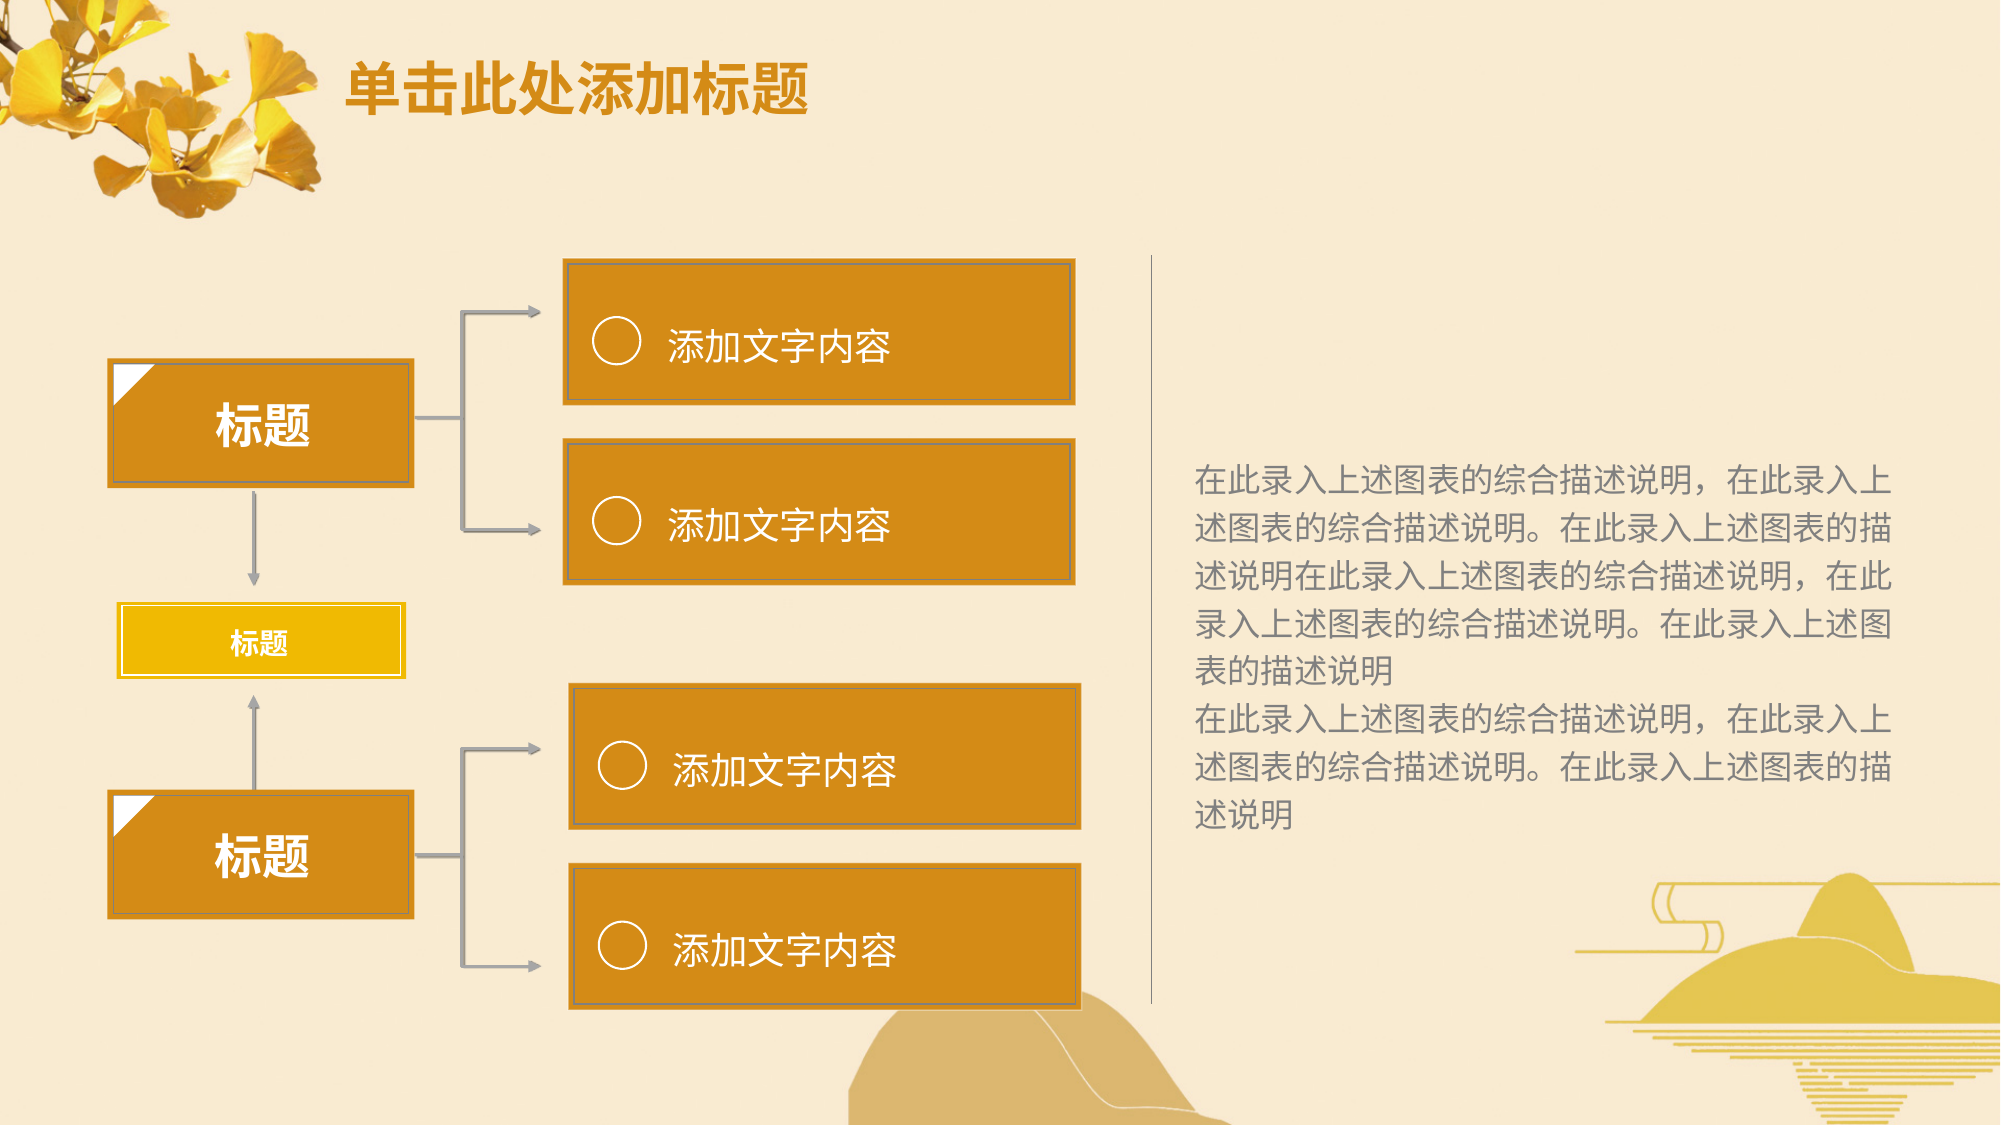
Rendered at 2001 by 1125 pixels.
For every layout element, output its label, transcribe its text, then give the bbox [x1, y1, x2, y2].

picture [0, 0, 2001, 1125]
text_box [116, 602, 407, 679]
title 单击此处添加标题 [328, 50, 2000, 132]
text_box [568, 862, 1082, 1011]
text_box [568, 682, 1082, 831]
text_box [562, 437, 1076, 586]
text_box 在此录入上述图表的综合描述说明，在此录入上述图表的综合描述说明。在此录入上述图表的描述说明在此录入上述图表的综合描述说明，在此录入上述图表的综合描述说明。在此录入上述图表的描述说明 在此录入上述图表的综合描述说明，在此录入上述图表的综合描述说明。在此录入上述图表的描述说明 [1179, 443, 1922, 890]
text_box [247, 491, 260, 586]
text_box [562, 257, 1076, 406]
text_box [107, 789, 415, 920]
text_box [414, 311, 542, 530]
text_box [247, 695, 260, 789]
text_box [107, 358, 415, 489]
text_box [414, 748, 542, 967]
